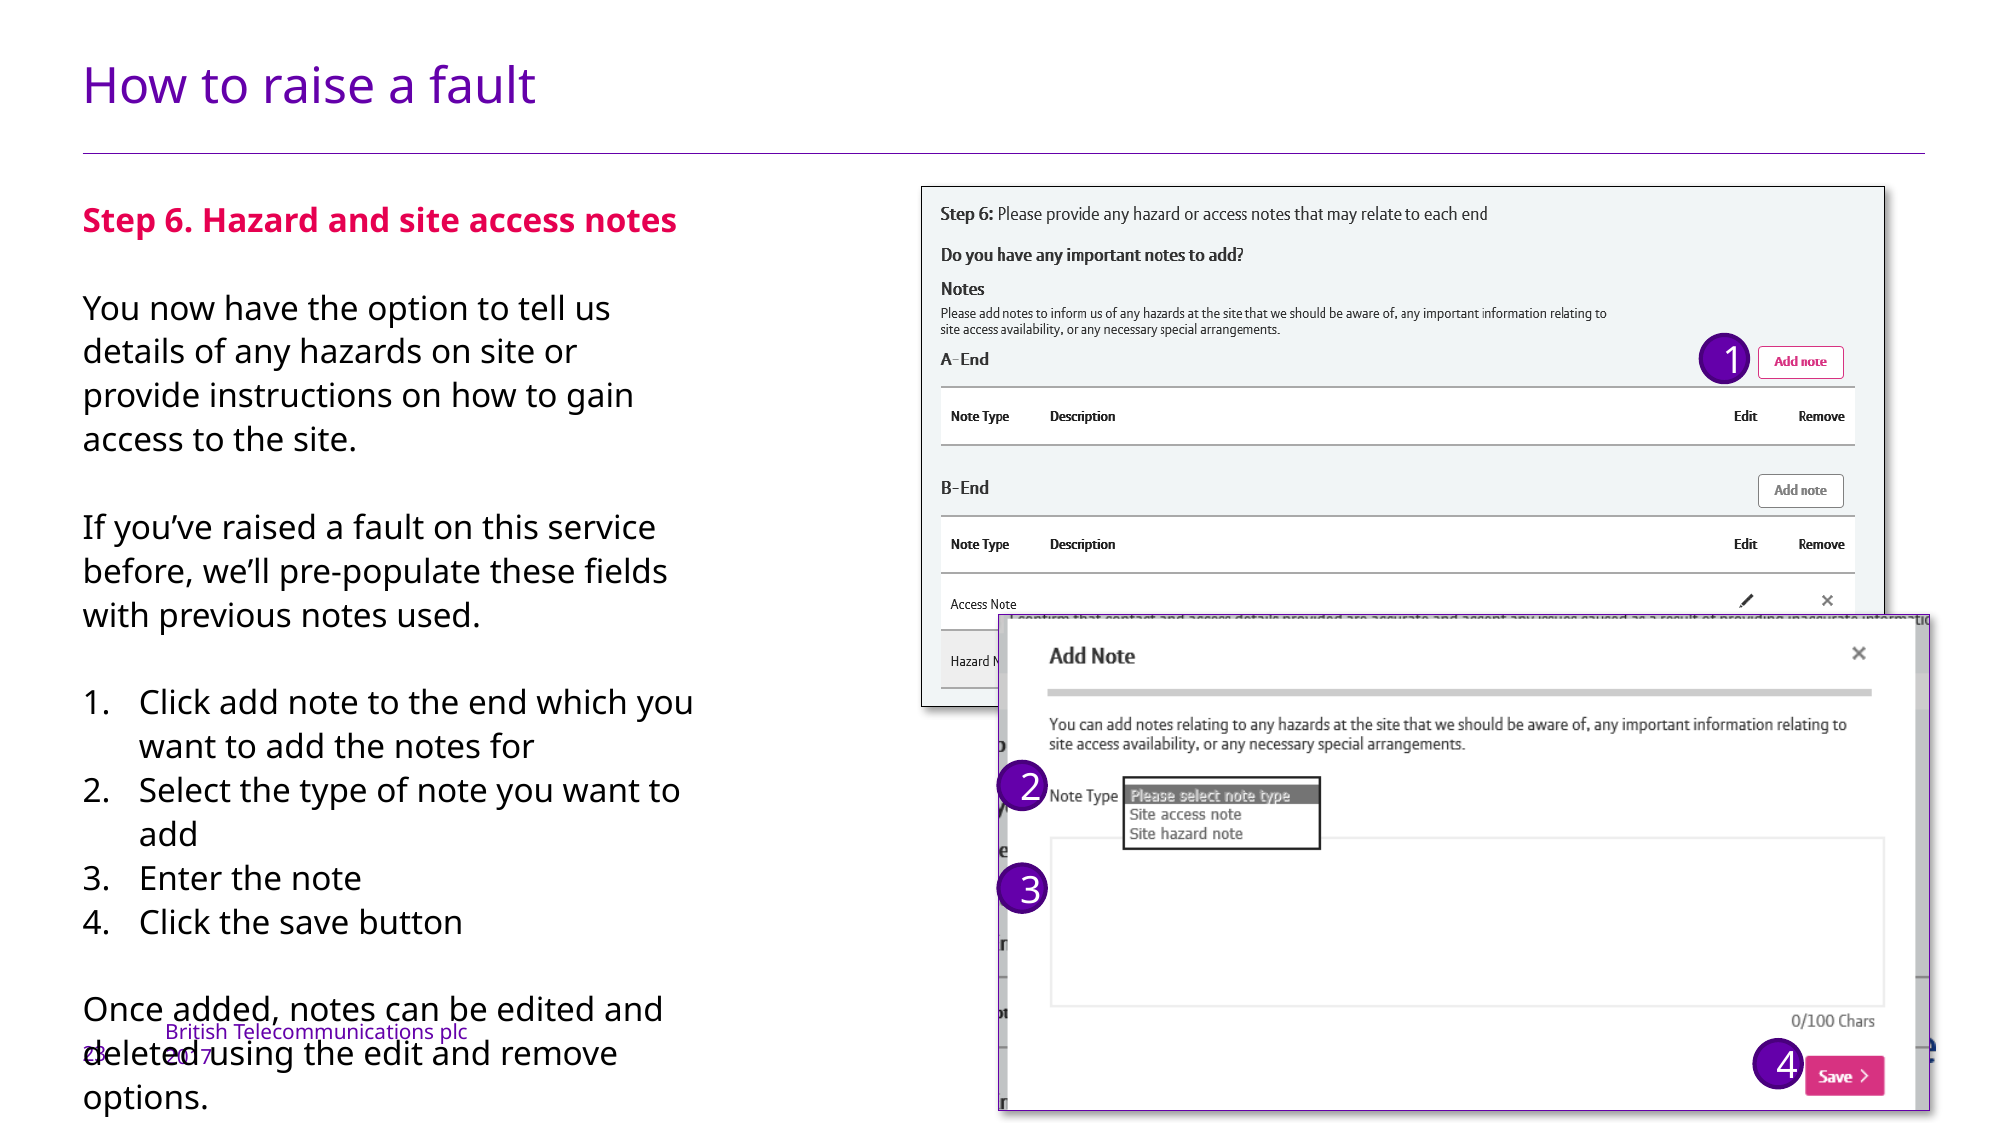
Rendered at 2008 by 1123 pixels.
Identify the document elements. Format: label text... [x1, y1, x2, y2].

picture [920, 186, 1936, 1111]
title How to raise a fault [82, 53, 1926, 124]
list Step 6. Hazard and site access notes You now have the option to tell us details of any hazards on site or provide instructions on how to gain access to the site. If you’ve raised a fault on this service before, we’ll pre-populate these fields with previous notes used. Click add note to the end which you want to add the notes for Select the type of note you want to add Enter the note Click the save button Once added, notes can be edited and deleted using the edit and remove options. [82, 194, 697, 987]
slide_number 23 [82, 1021, 142, 1069]
